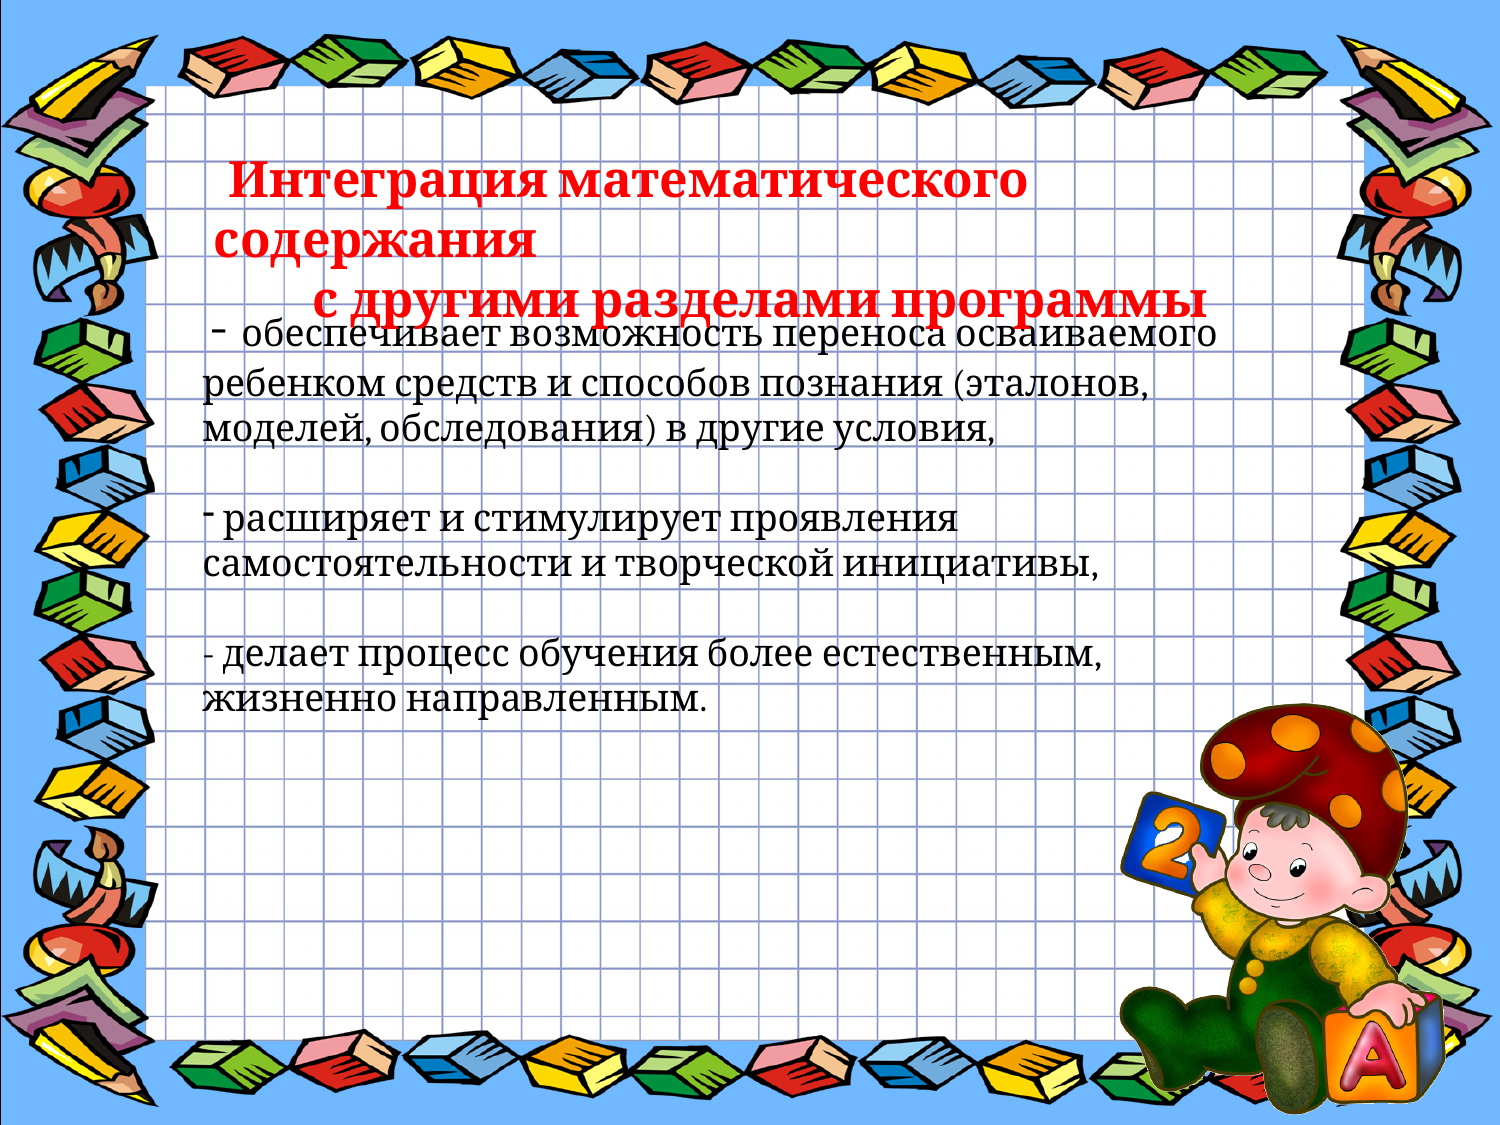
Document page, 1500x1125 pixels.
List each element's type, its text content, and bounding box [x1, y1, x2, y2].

text_box - обеспечивает возможность переноса осваиваемого ребенком средств и способов познания (эталонов, моделей, обследования) в другие условия, расширяет и стимулирует проявления самостоятельности и творческой инициативы, - делает процесс обучения более естественным, жизненно направленным. [187, 281, 1301, 727]
text_box Интеграция математического содержания с другими разделами программы [199, 140, 1301, 270]
picture [0, 0, 1500, 1125]
